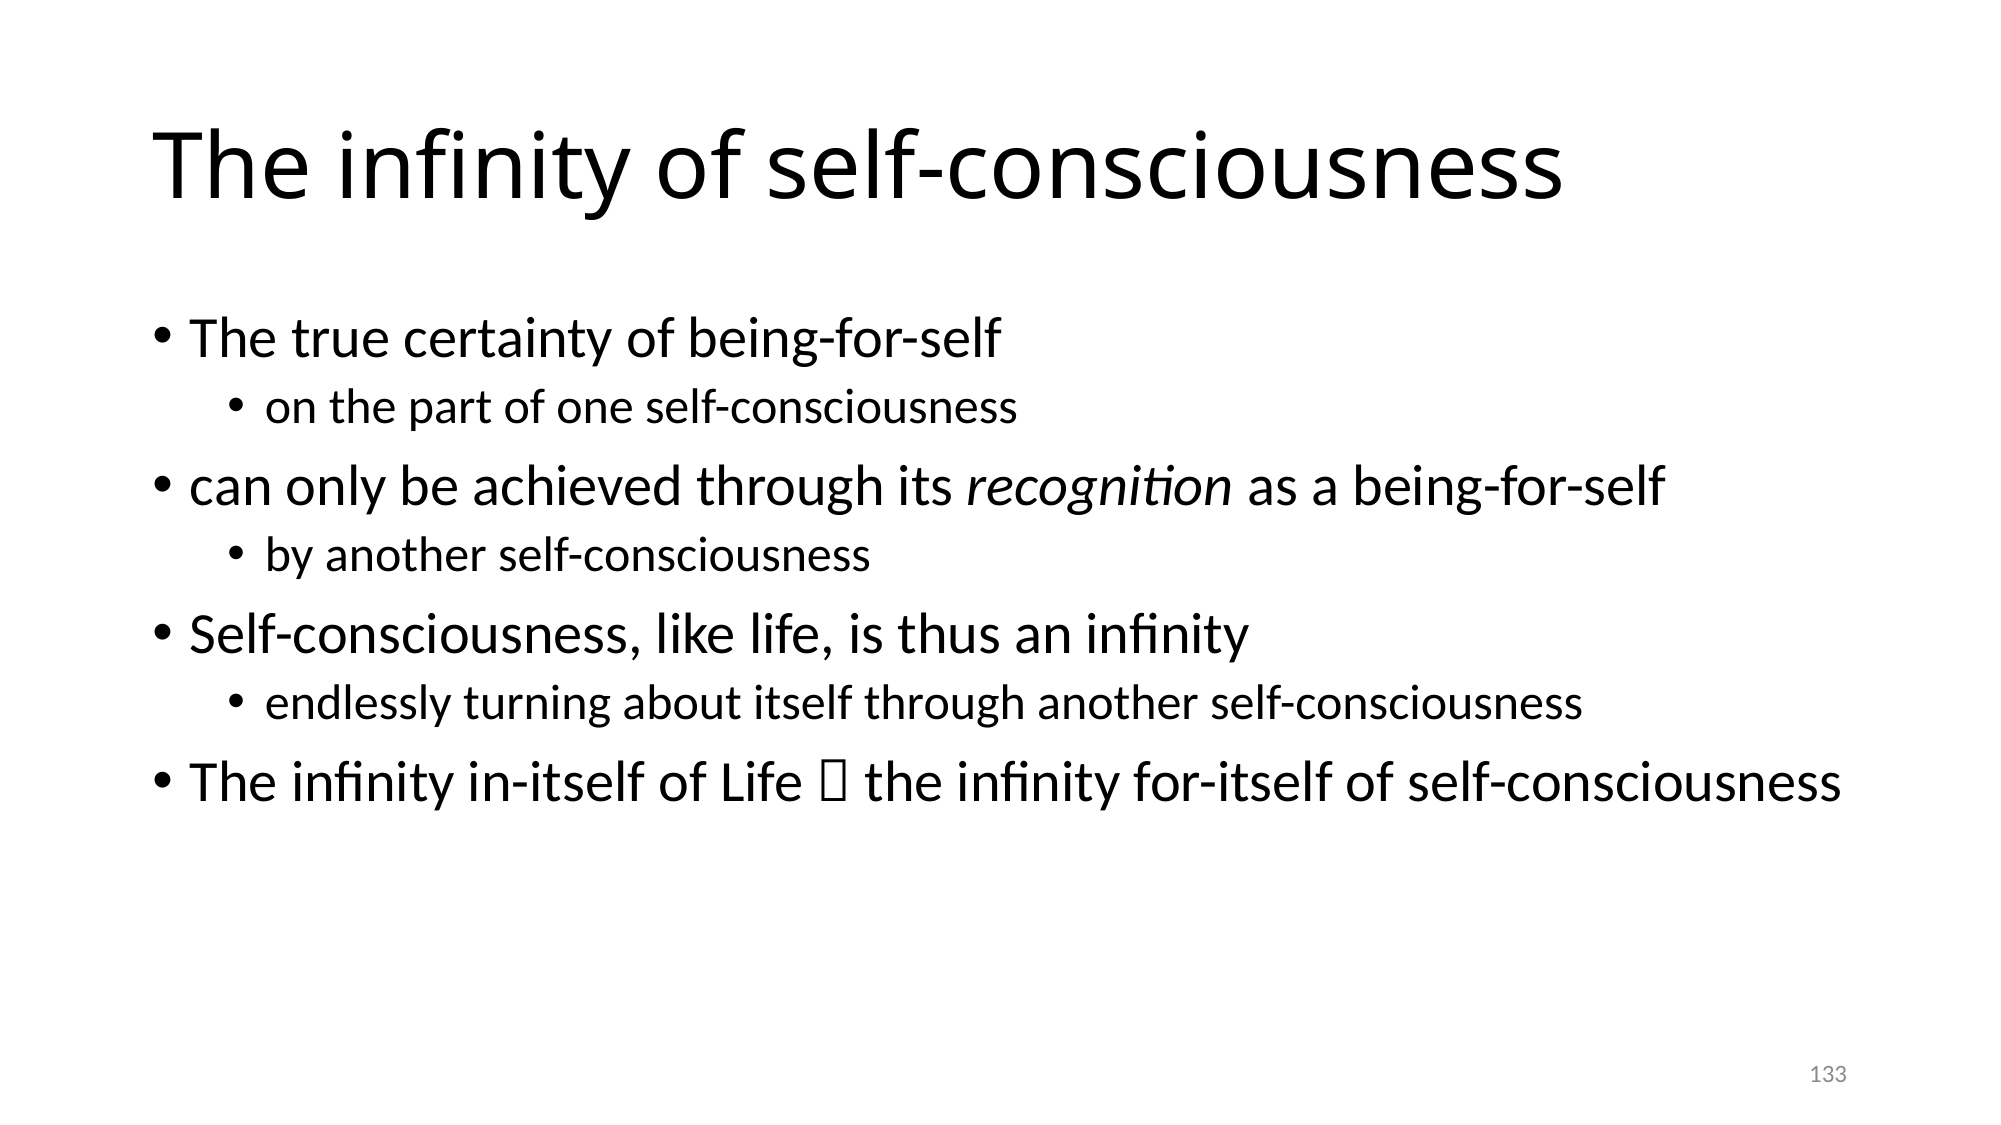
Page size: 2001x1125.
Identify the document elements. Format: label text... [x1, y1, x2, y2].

title The infinity of self-consciousness [137, 59, 1863, 278]
list The true certainty of being-for-self on the part of one self-consciousness can only be achieved through its recognition as a being-for-self by another self-consciousness Self-consciousness, like life, is thus an infinity endlessly turning about itself through another self-consciousness The infinity in-itself of Life  the infinity for-itself of self-consciousness [137, 299, 1863, 1014]
slide_number 133 [1412, 1042, 1863, 1103]
